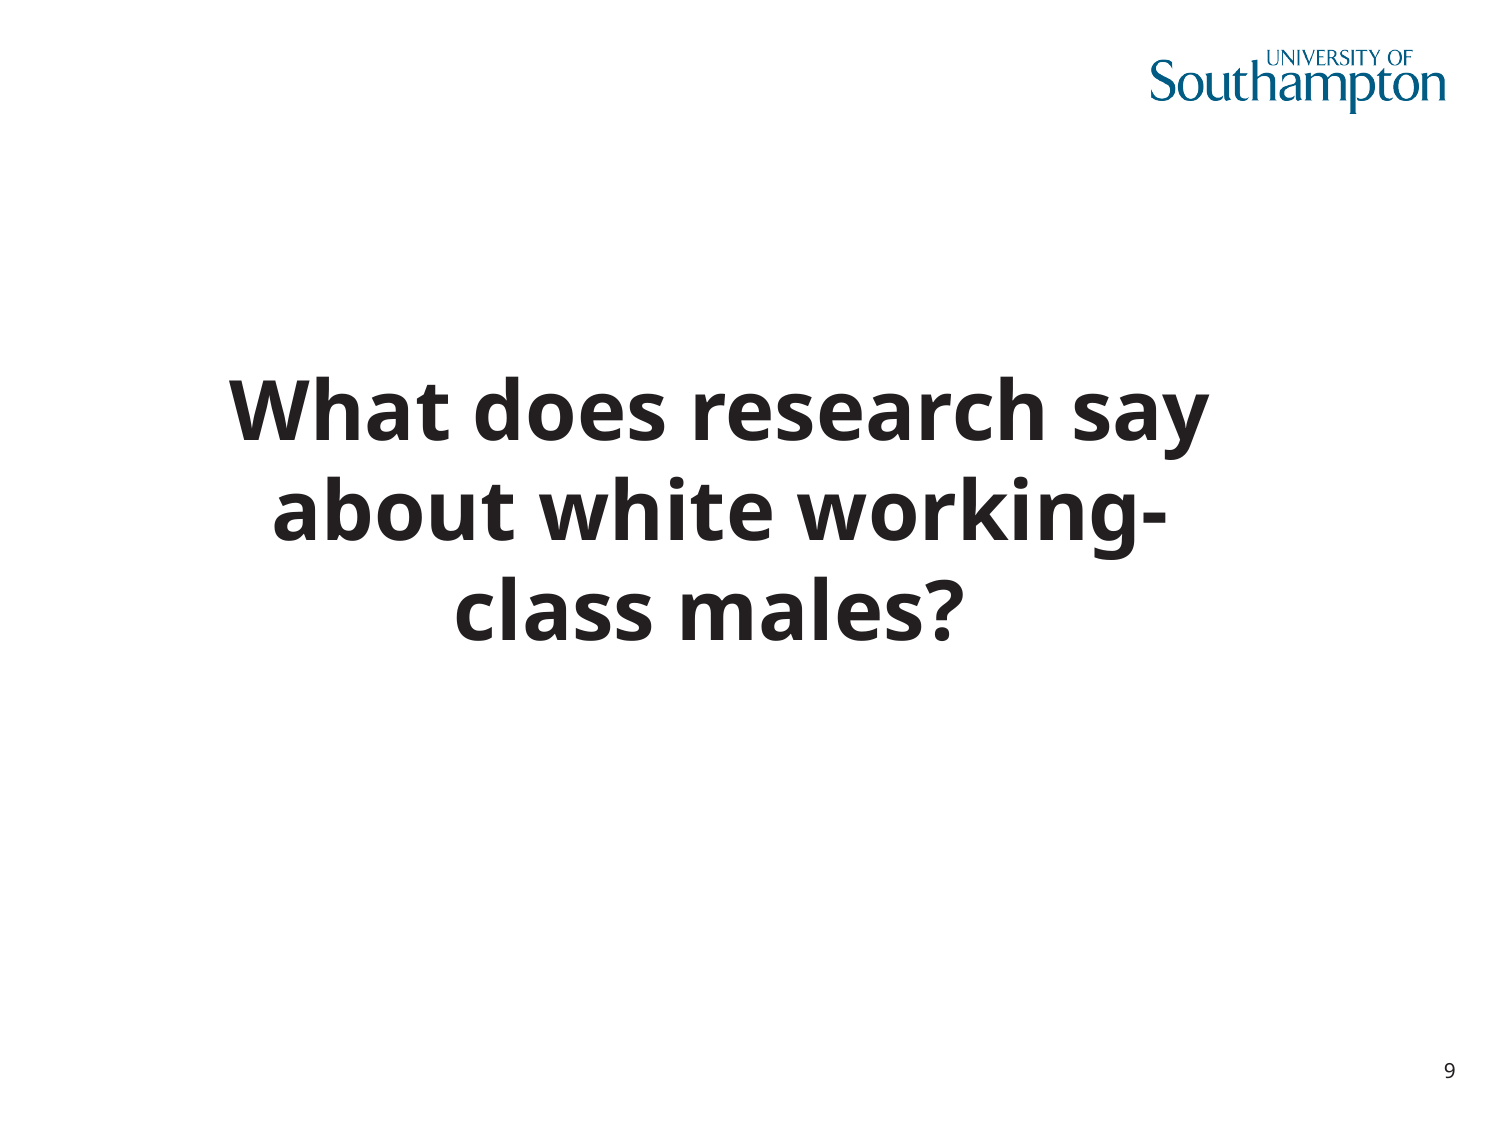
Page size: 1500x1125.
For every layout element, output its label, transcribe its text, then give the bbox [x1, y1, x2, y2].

text_box What does research say about white working-class males? [159, 349, 1282, 665]
picture [1285, 49, 1292, 58]
picture [1151, 49, 1446, 114]
picture [1151, 75, 1169, 98]
picture [1356, 77, 1369, 98]
